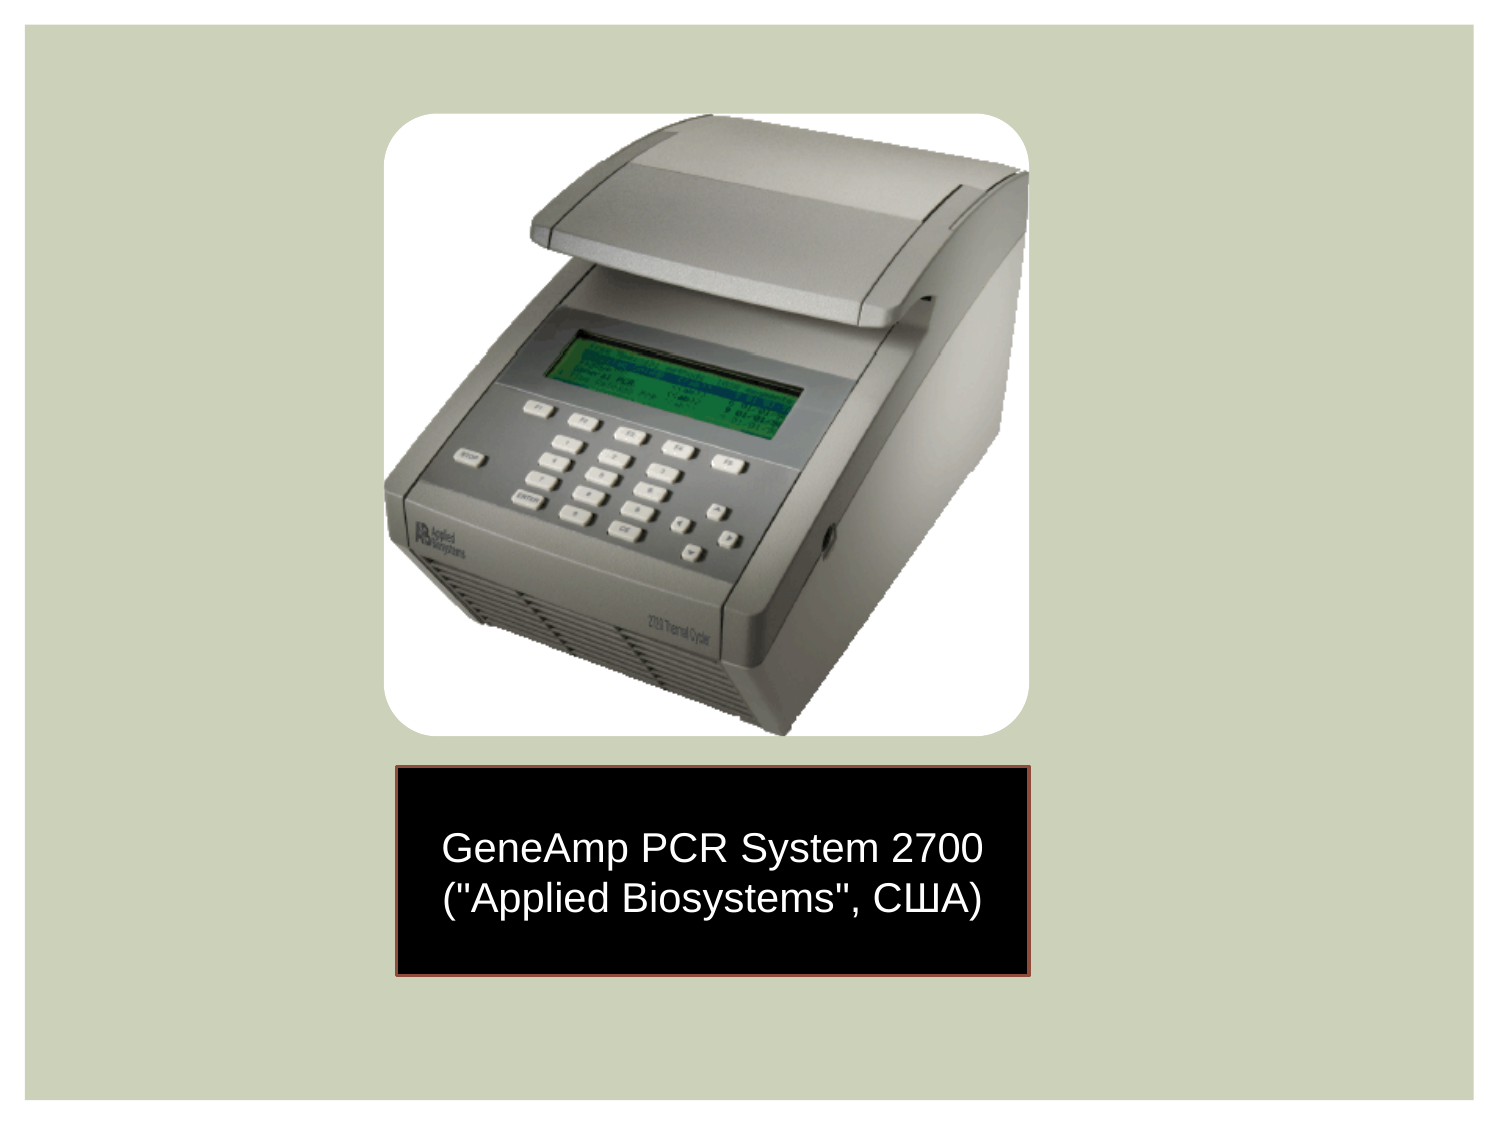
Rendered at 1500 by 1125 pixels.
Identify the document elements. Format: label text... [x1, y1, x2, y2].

picture [383, 113, 1030, 737]
text_box GeneAmp PCR System 2700 ("Applied Biosystems", США) [396, 766, 1030, 976]
